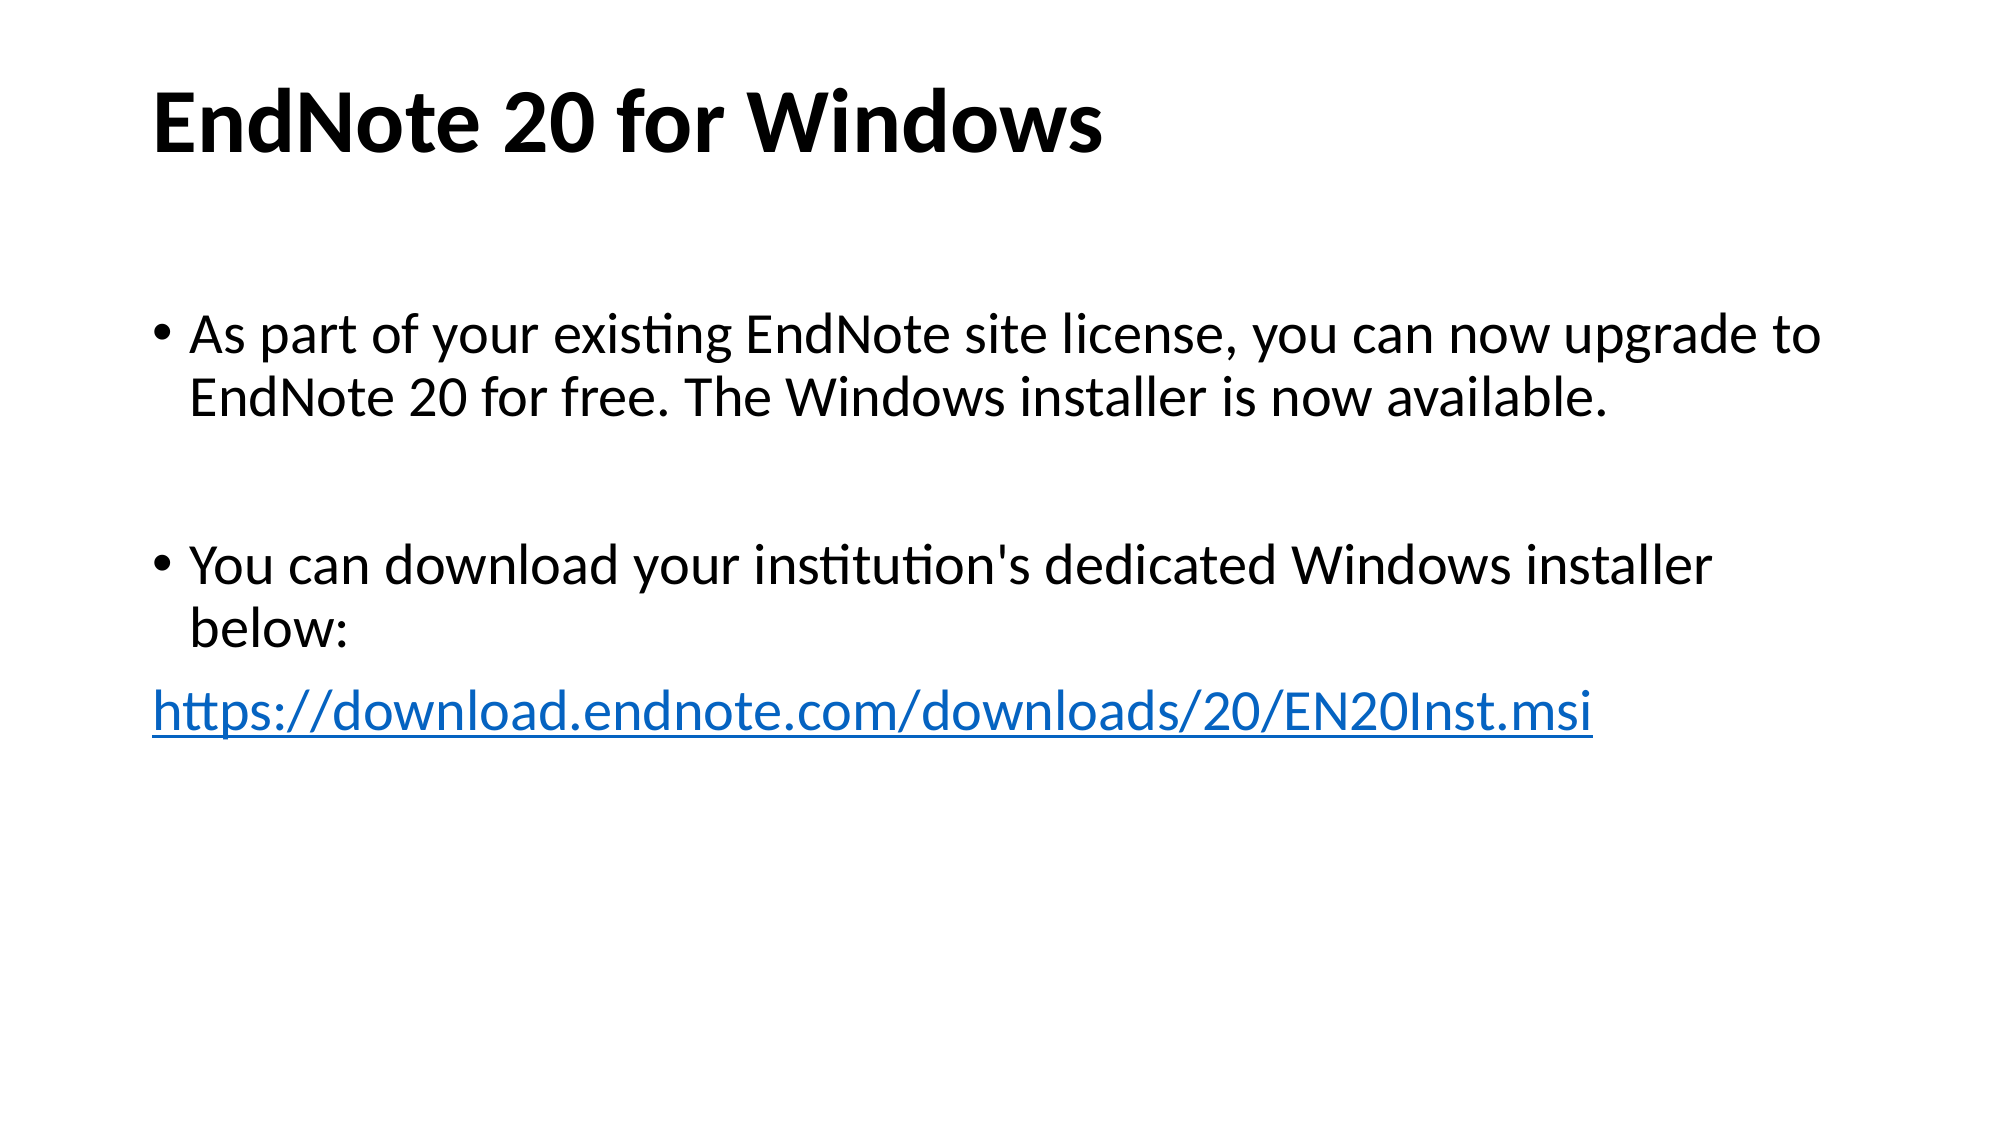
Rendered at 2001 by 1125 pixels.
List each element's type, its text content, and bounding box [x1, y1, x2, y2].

title EndNote 20 for Windows [137, 59, 1863, 187]
list As part of your existing EndNote site license, you can now upgrade to EndNote 20 for free. The Windows installer is now available. You can download your institution's dedicated Windows installer below: https://download.endnote.com/downloads/20/EN20Inst.msi [137, 205, 1863, 920]
